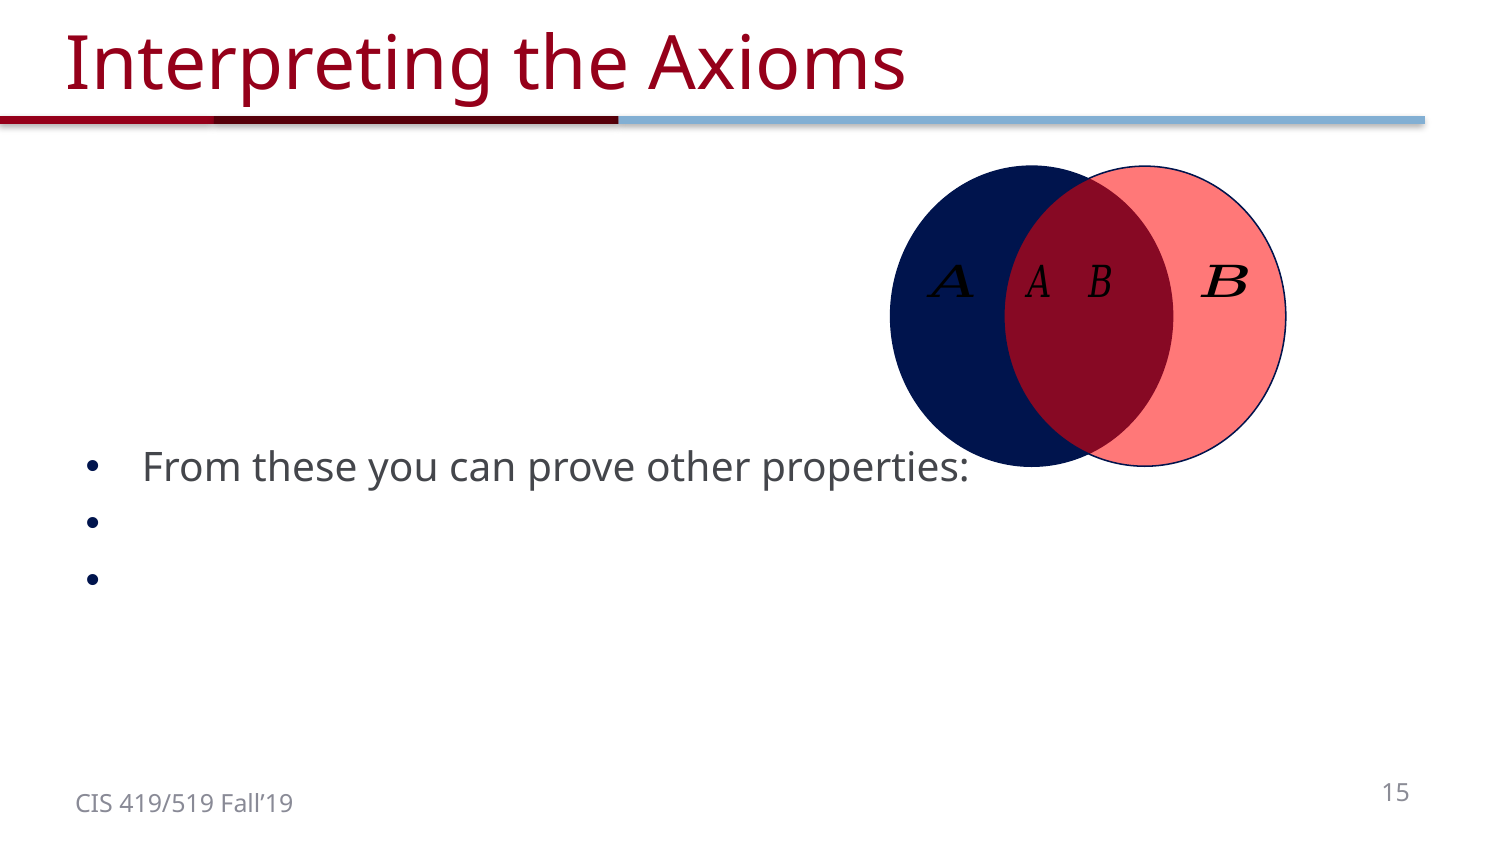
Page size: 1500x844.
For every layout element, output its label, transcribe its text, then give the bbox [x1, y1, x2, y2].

title Interpreting the Axioms [50, 2, 1401, 117]
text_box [890, 165, 1286, 467]
slide_number 15 [1074, 770, 1425, 816]
